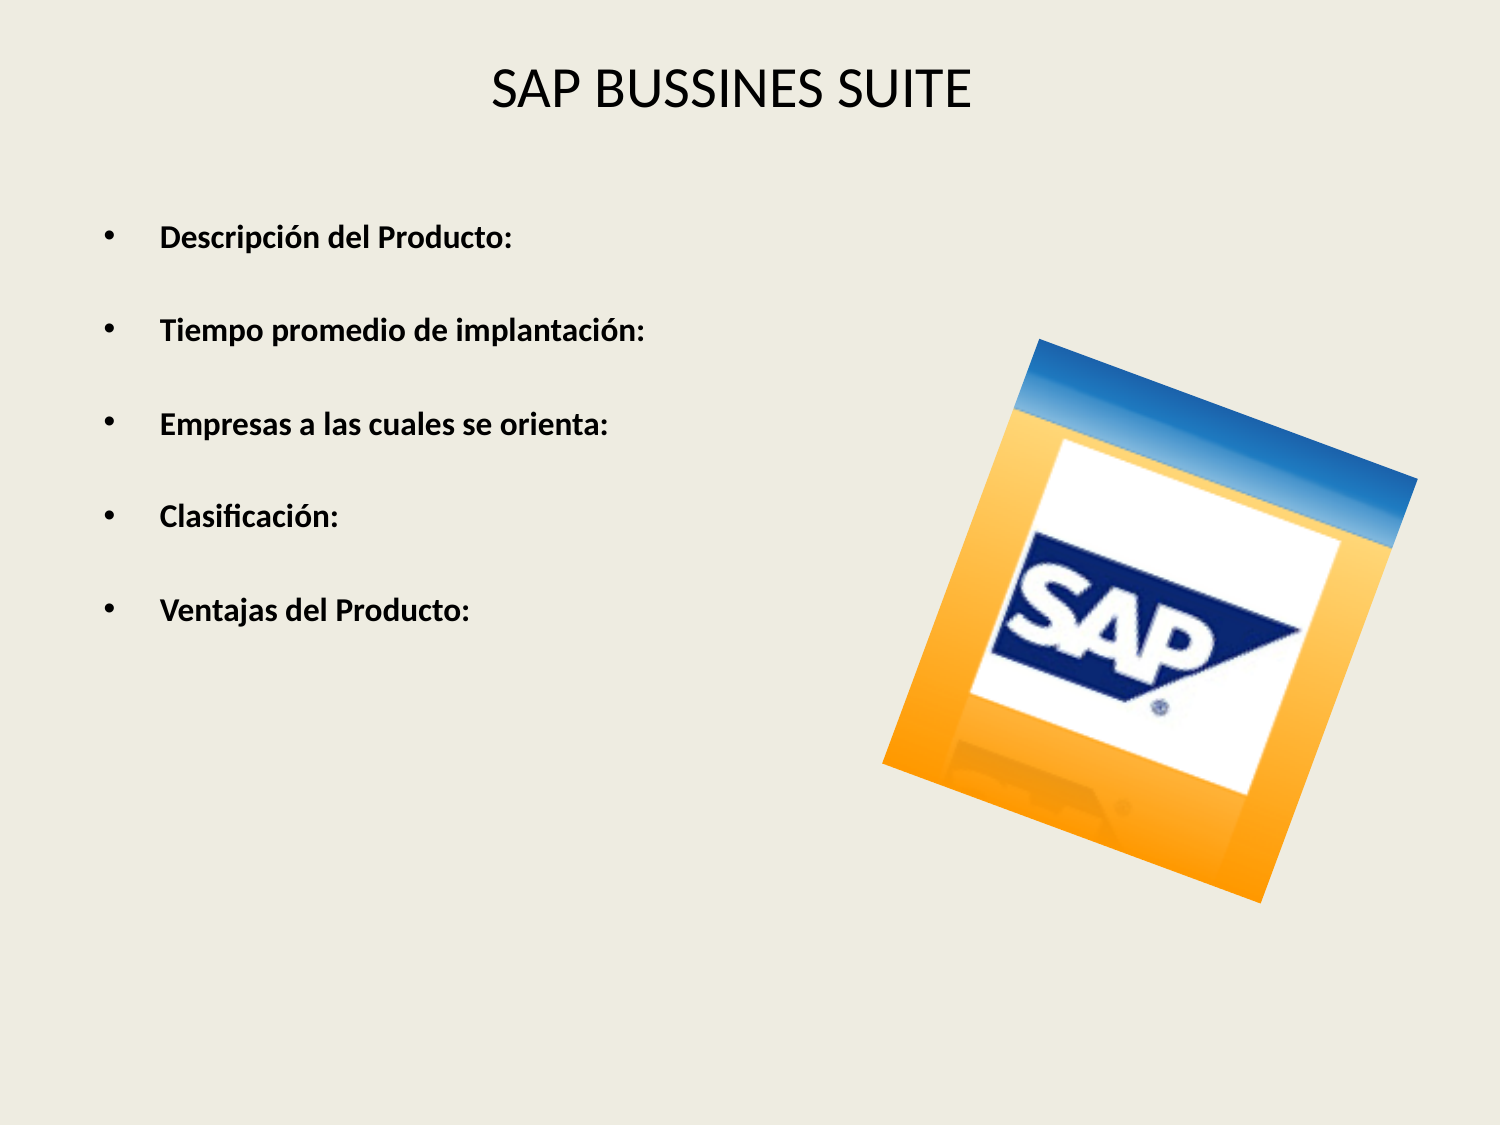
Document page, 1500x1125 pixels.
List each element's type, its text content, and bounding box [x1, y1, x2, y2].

picture [882, 338, 1418, 904]
list Descripción del Producto: Tiempo promedio de implantación: Empresas a las cuales se orienta: Clasificación: Ventajas del Producto: [88, 207, 857, 977]
text_box SAP BUSSINES SUITE [417, 41, 1047, 127]
